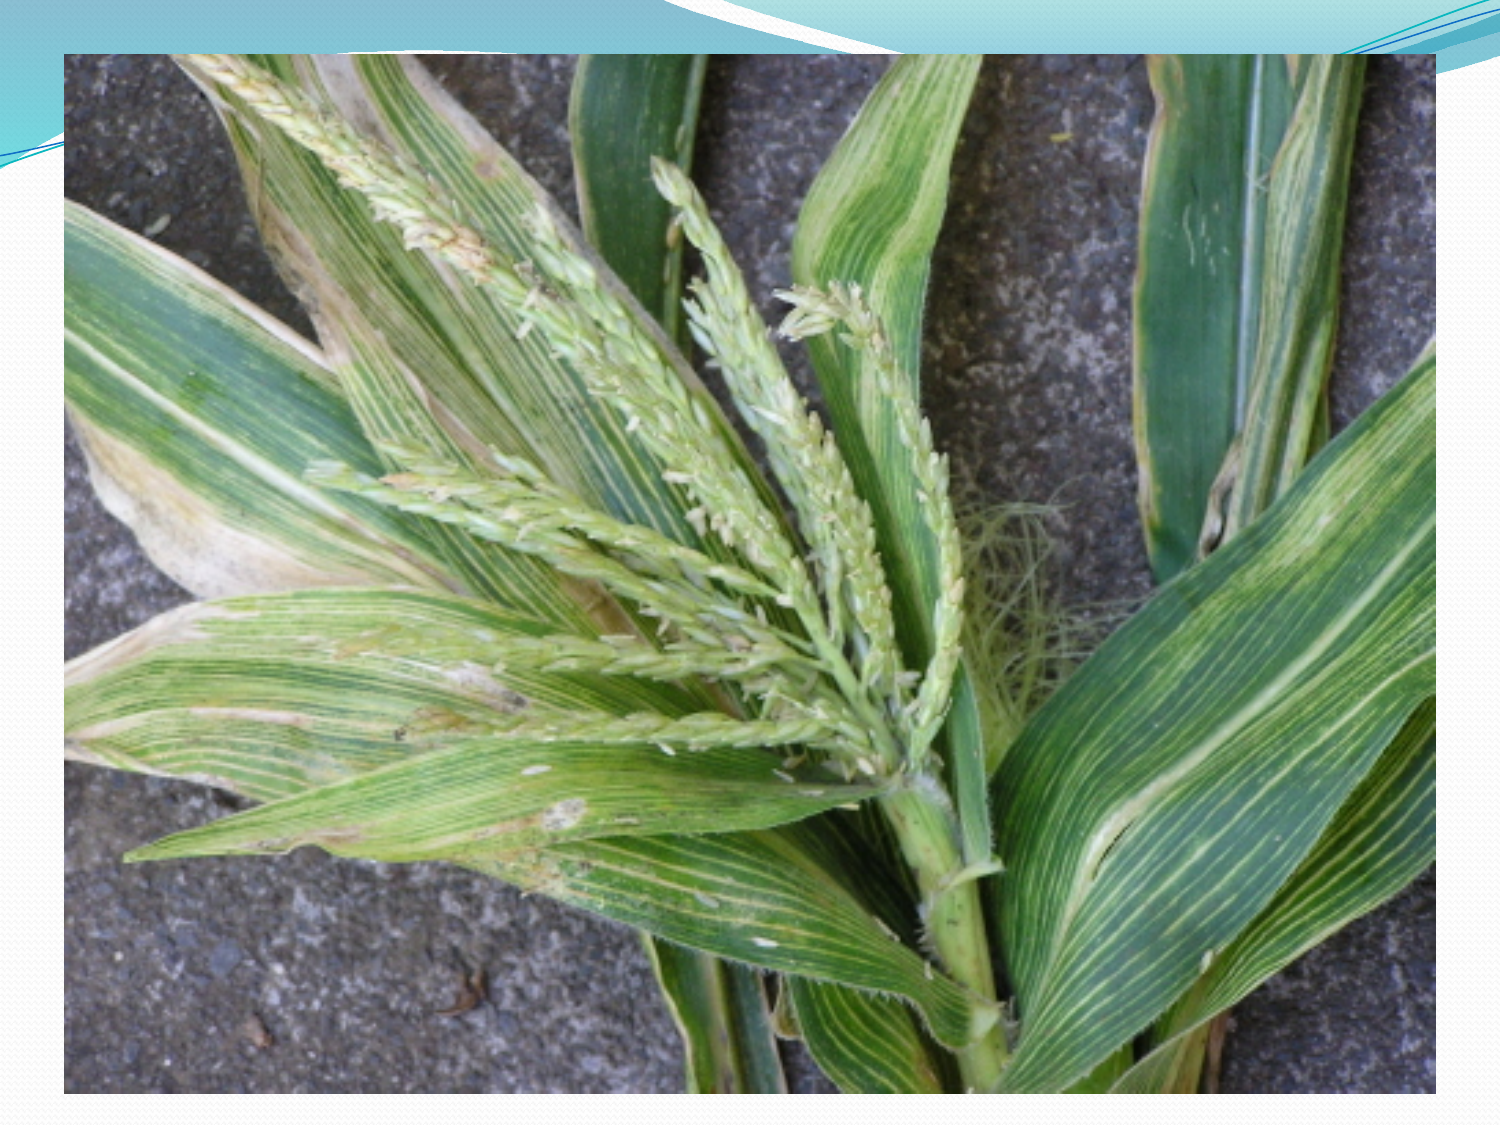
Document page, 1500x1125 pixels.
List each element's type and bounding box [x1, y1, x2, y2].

list [64, 54, 1436, 1095]
